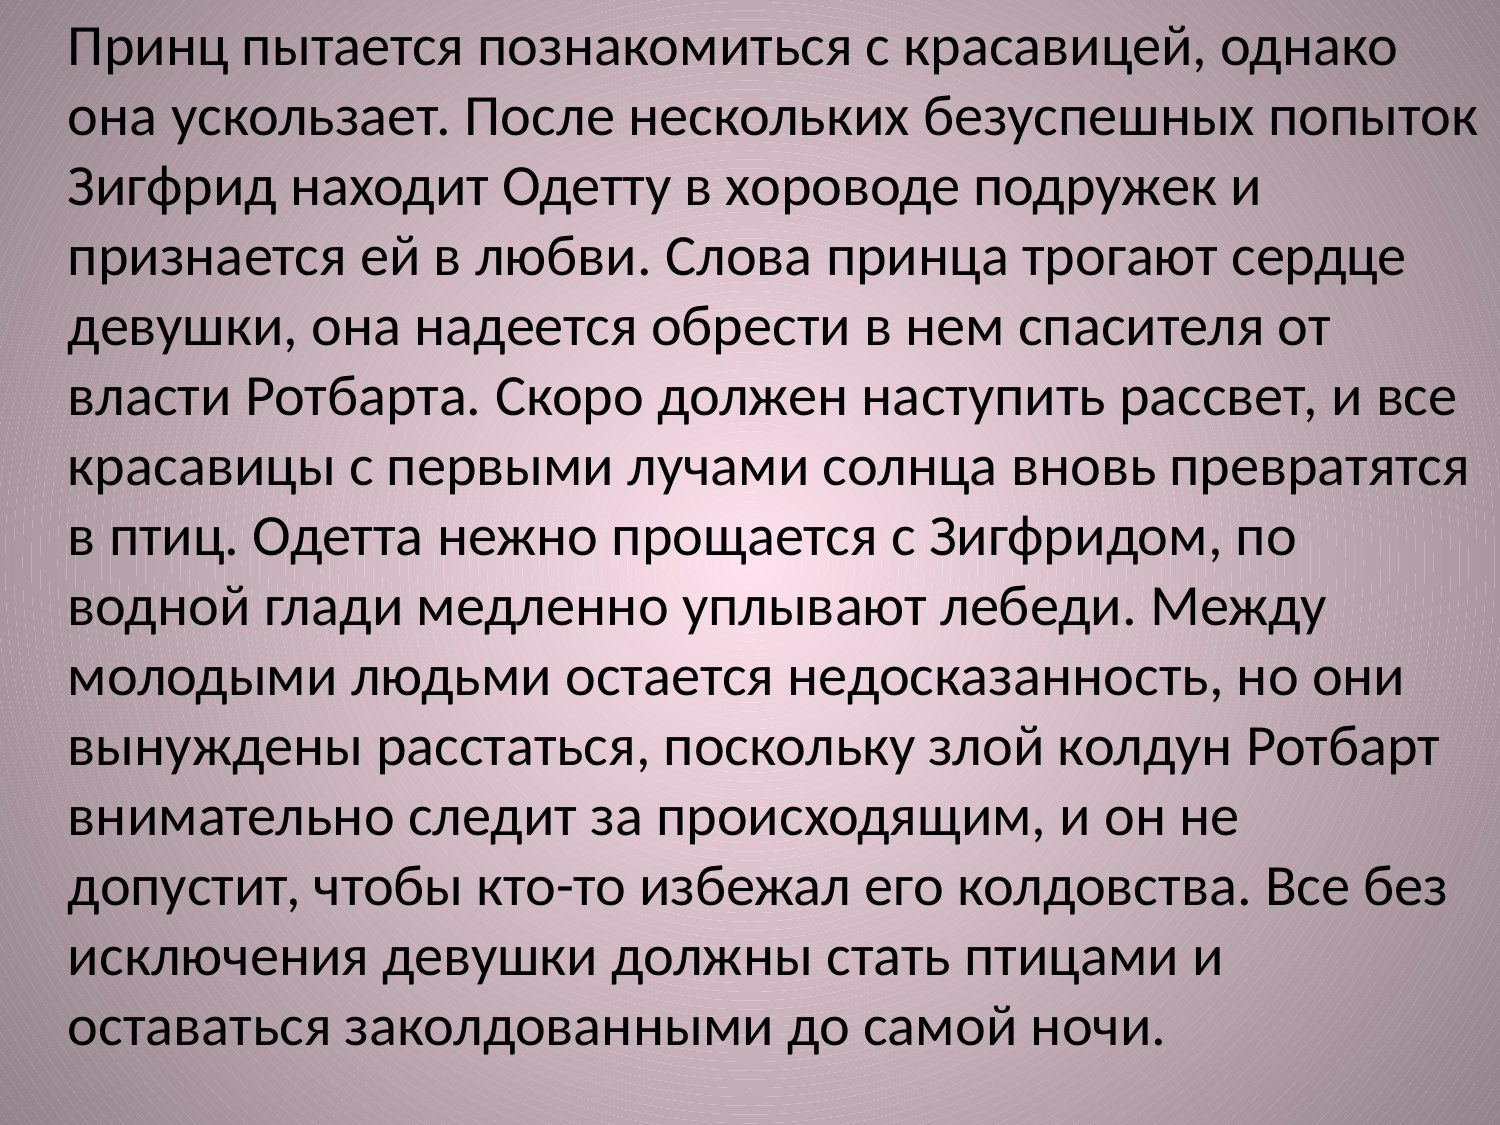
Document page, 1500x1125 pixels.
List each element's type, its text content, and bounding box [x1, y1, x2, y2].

text_box Принц пытается познакомиться с красавицей, однако она ускользает. После нескольких безуспешных попыток Зигфрид находит Одетту в хороводе подружек и признается ей в любви. Слова принца трогают сердце девушки, она надеется обрести в нем спасителя от власти Ротбарта. Скоро должен наступить рассвет, и все красавицы с первыми лучами солнца вновь превратятся в птиц. Одетта нежно прощается с Зигфридом, по водной глади медленно уплывают лебеди. Между молодыми людьми остается недосказанность, но они вынуждены расстаться, поскольку злой колдун Ротбарт внимательно следит за происходящим, и он не допустит, чтобы кто-то избежал его колдовства. Все без исключения девушки должны стать птицами и оставаться заколдованными до самой ночи. [53, 0, 1500, 1065]
